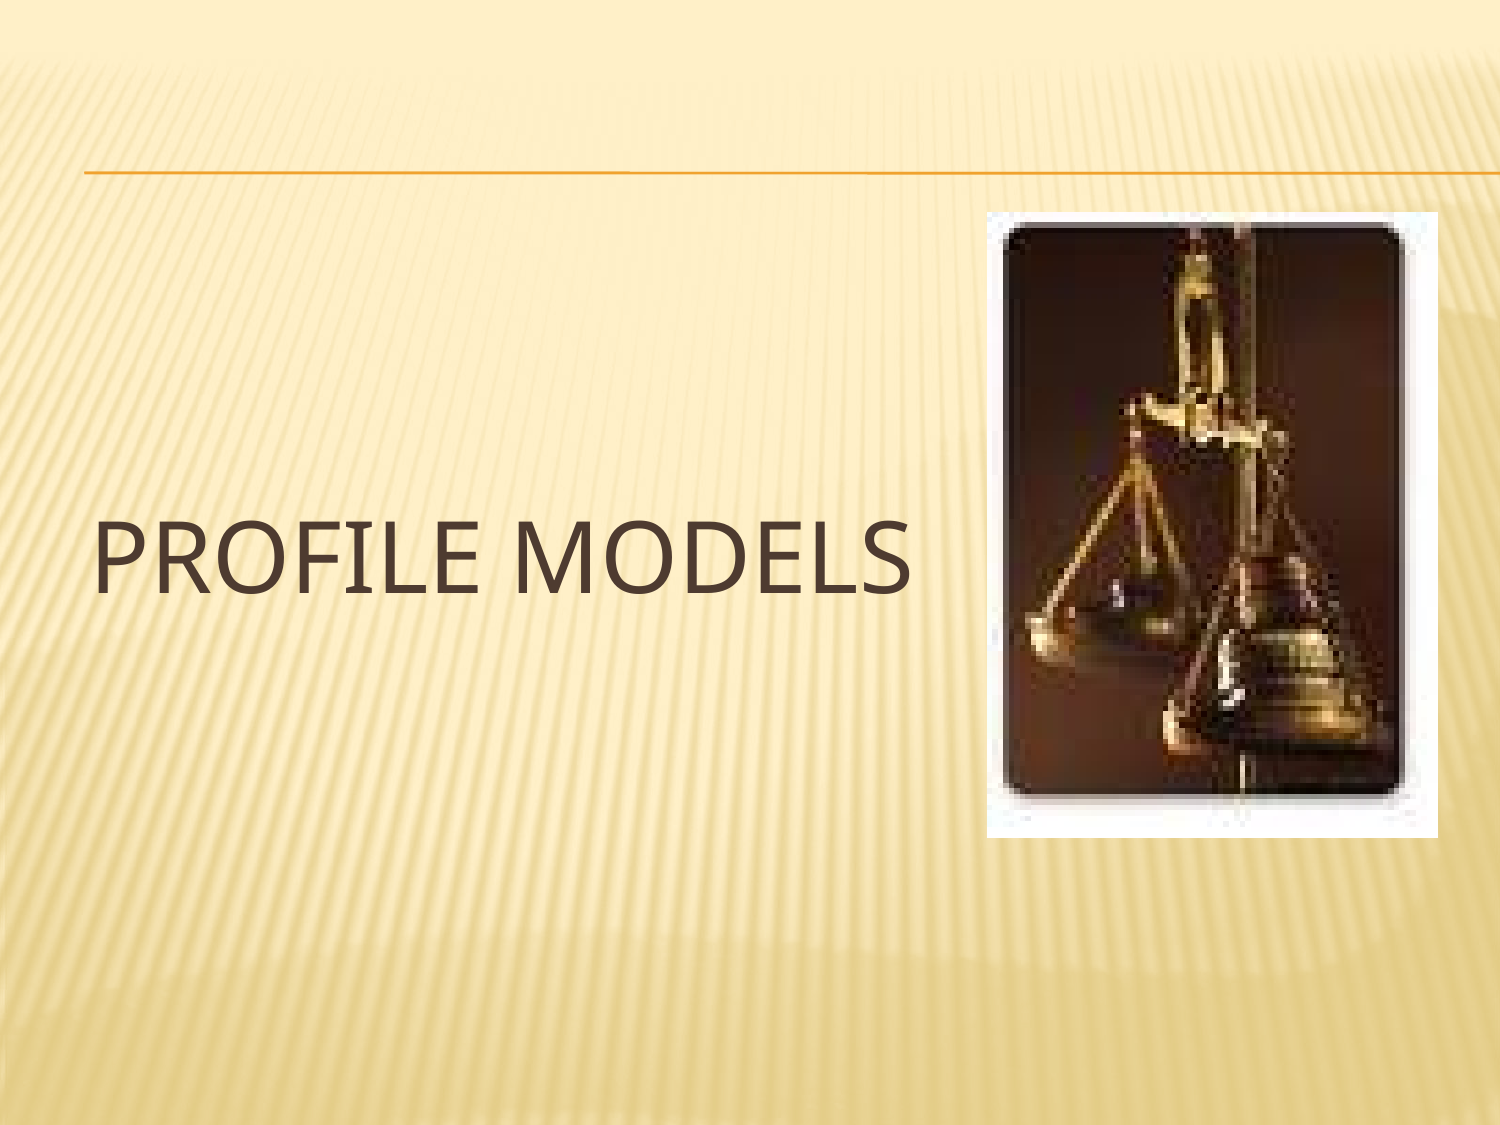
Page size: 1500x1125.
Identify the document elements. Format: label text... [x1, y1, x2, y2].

picture [987, 212, 1438, 838]
title PROFILE MODELS [75, 45, 1425, 1063]
